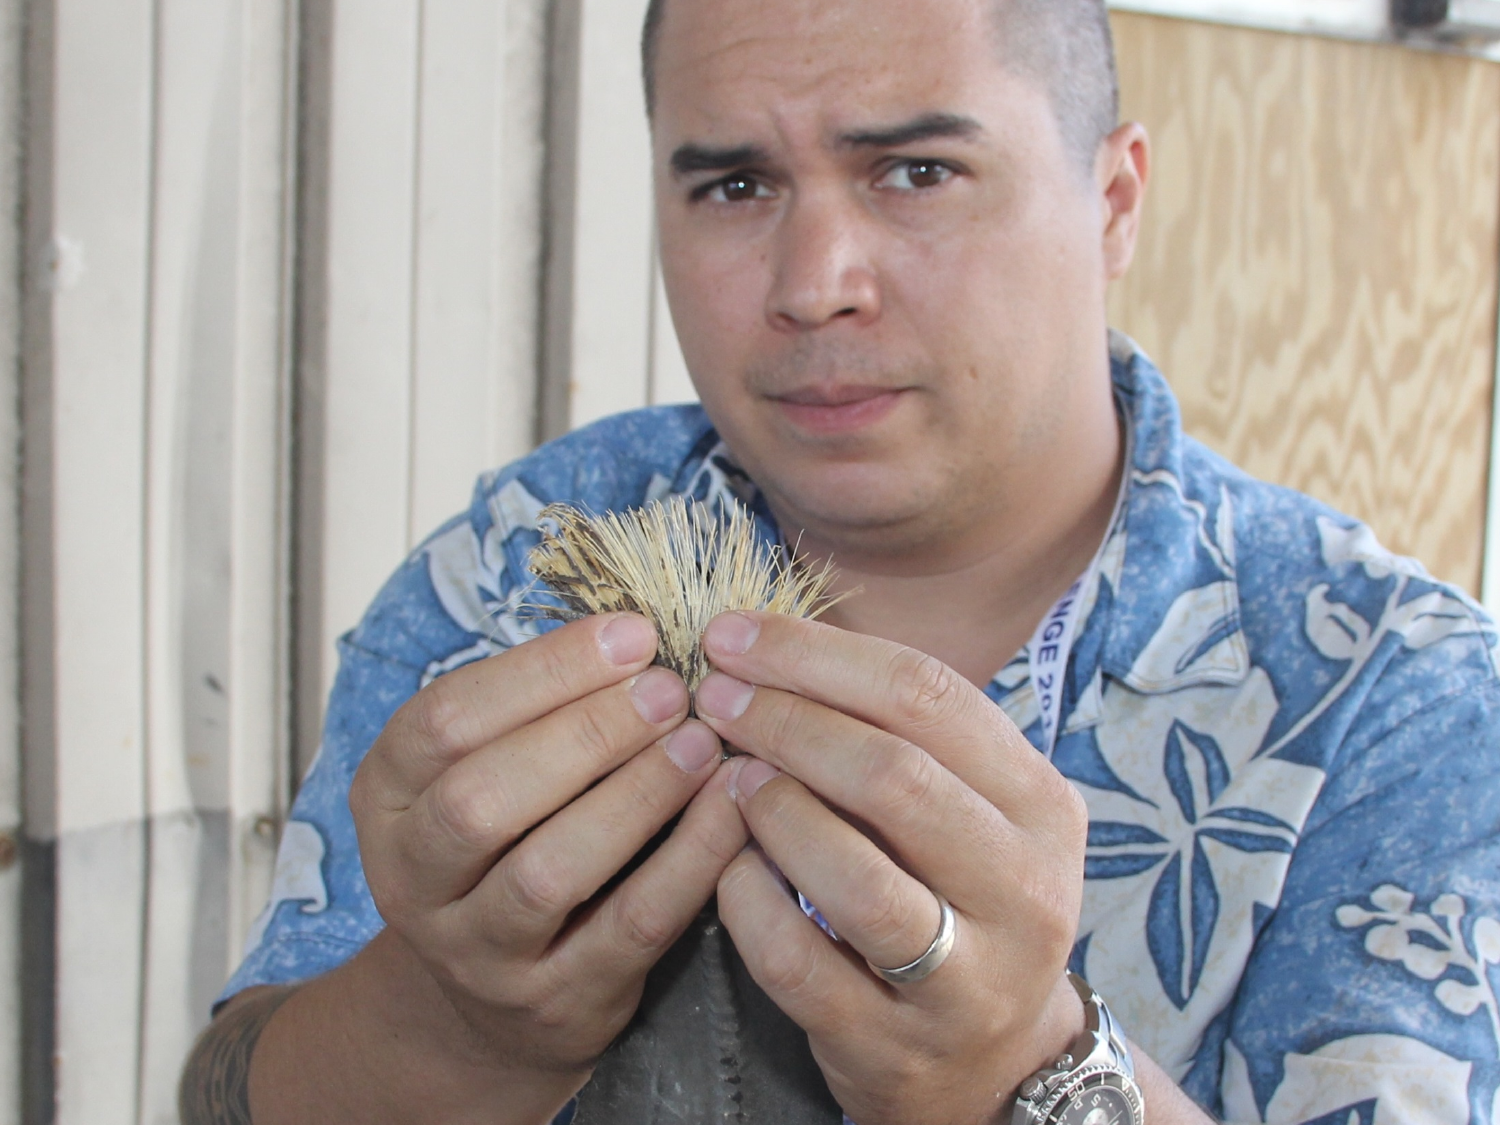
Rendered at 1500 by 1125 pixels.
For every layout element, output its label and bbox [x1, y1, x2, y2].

list [0, 0, 1500, 1125]
